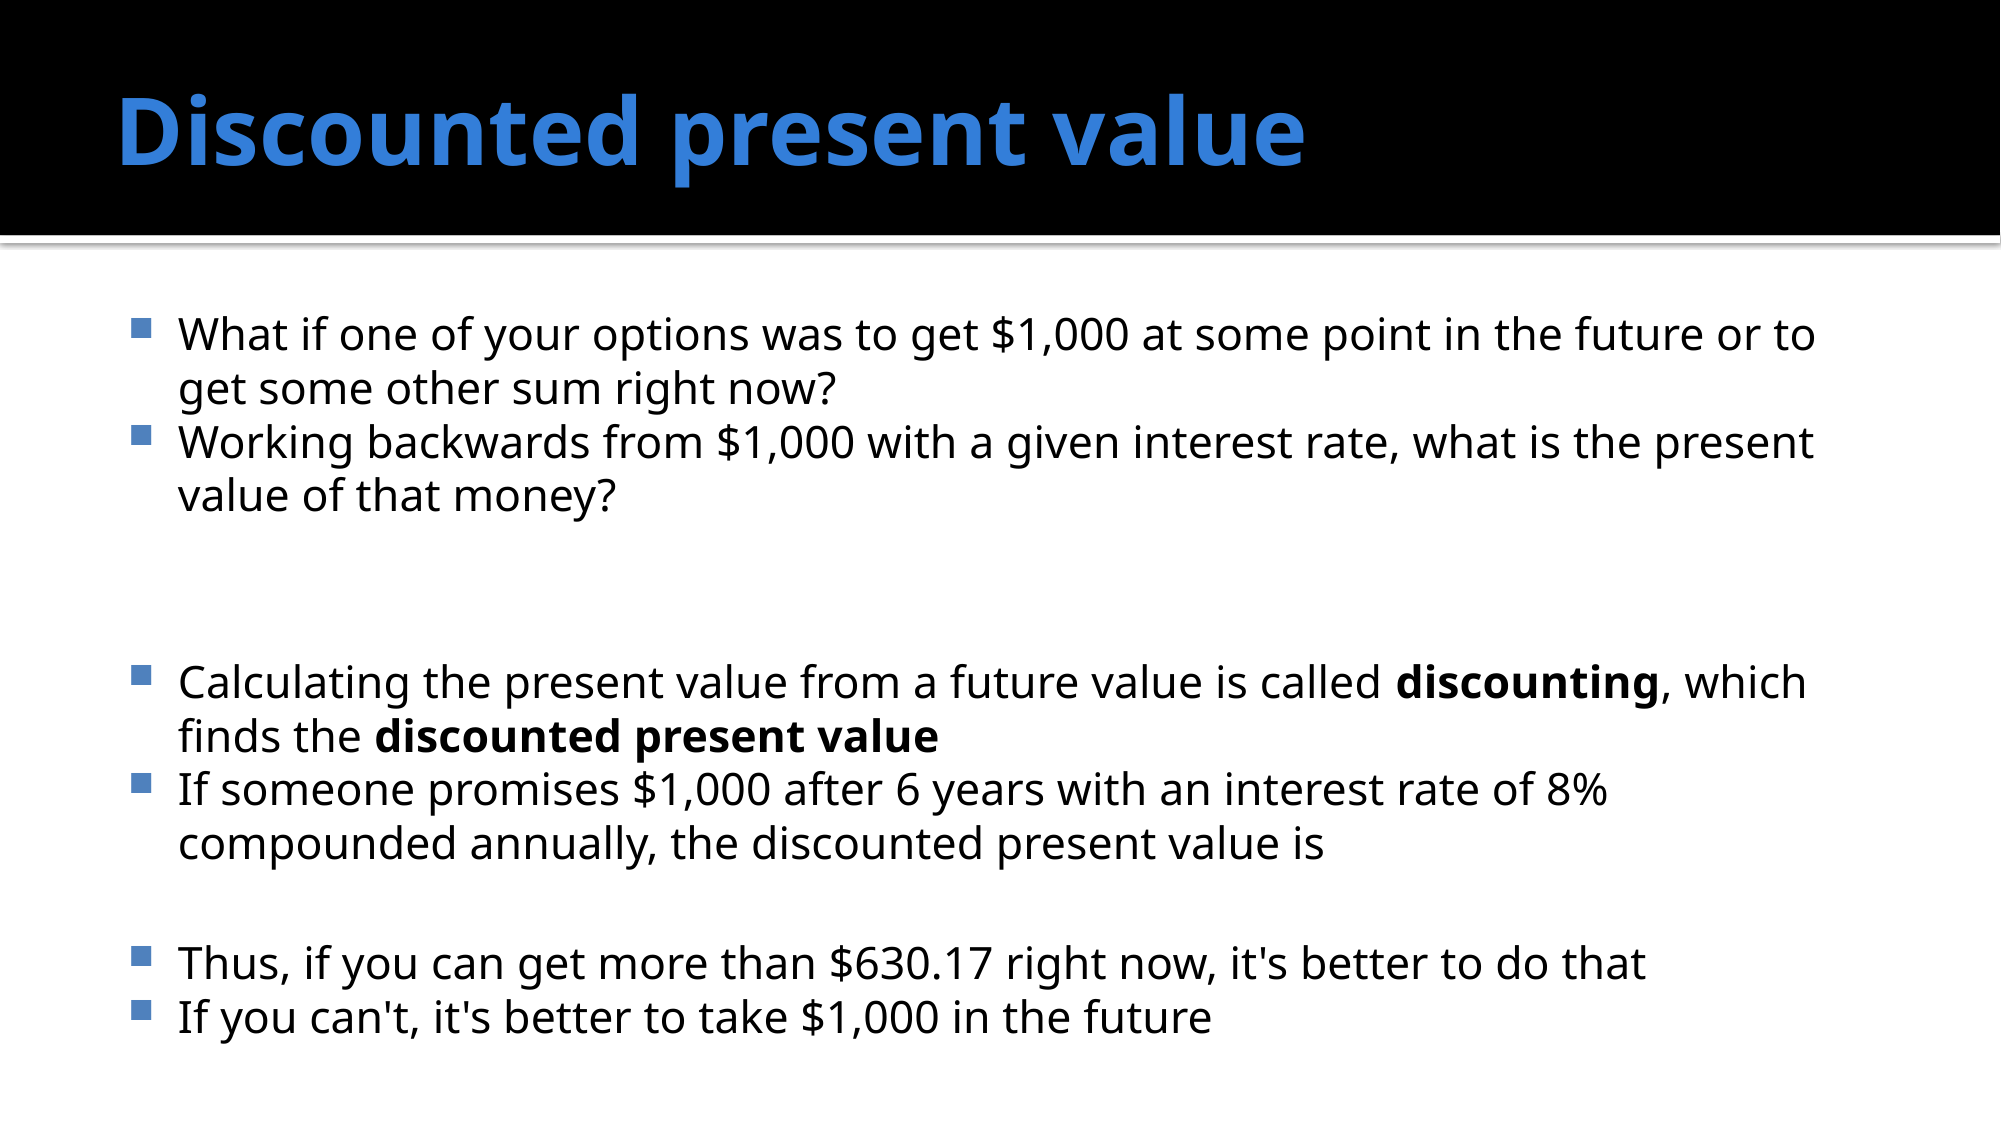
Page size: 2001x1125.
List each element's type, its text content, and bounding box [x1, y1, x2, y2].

title Discounted present value [99, 25, 1900, 231]
